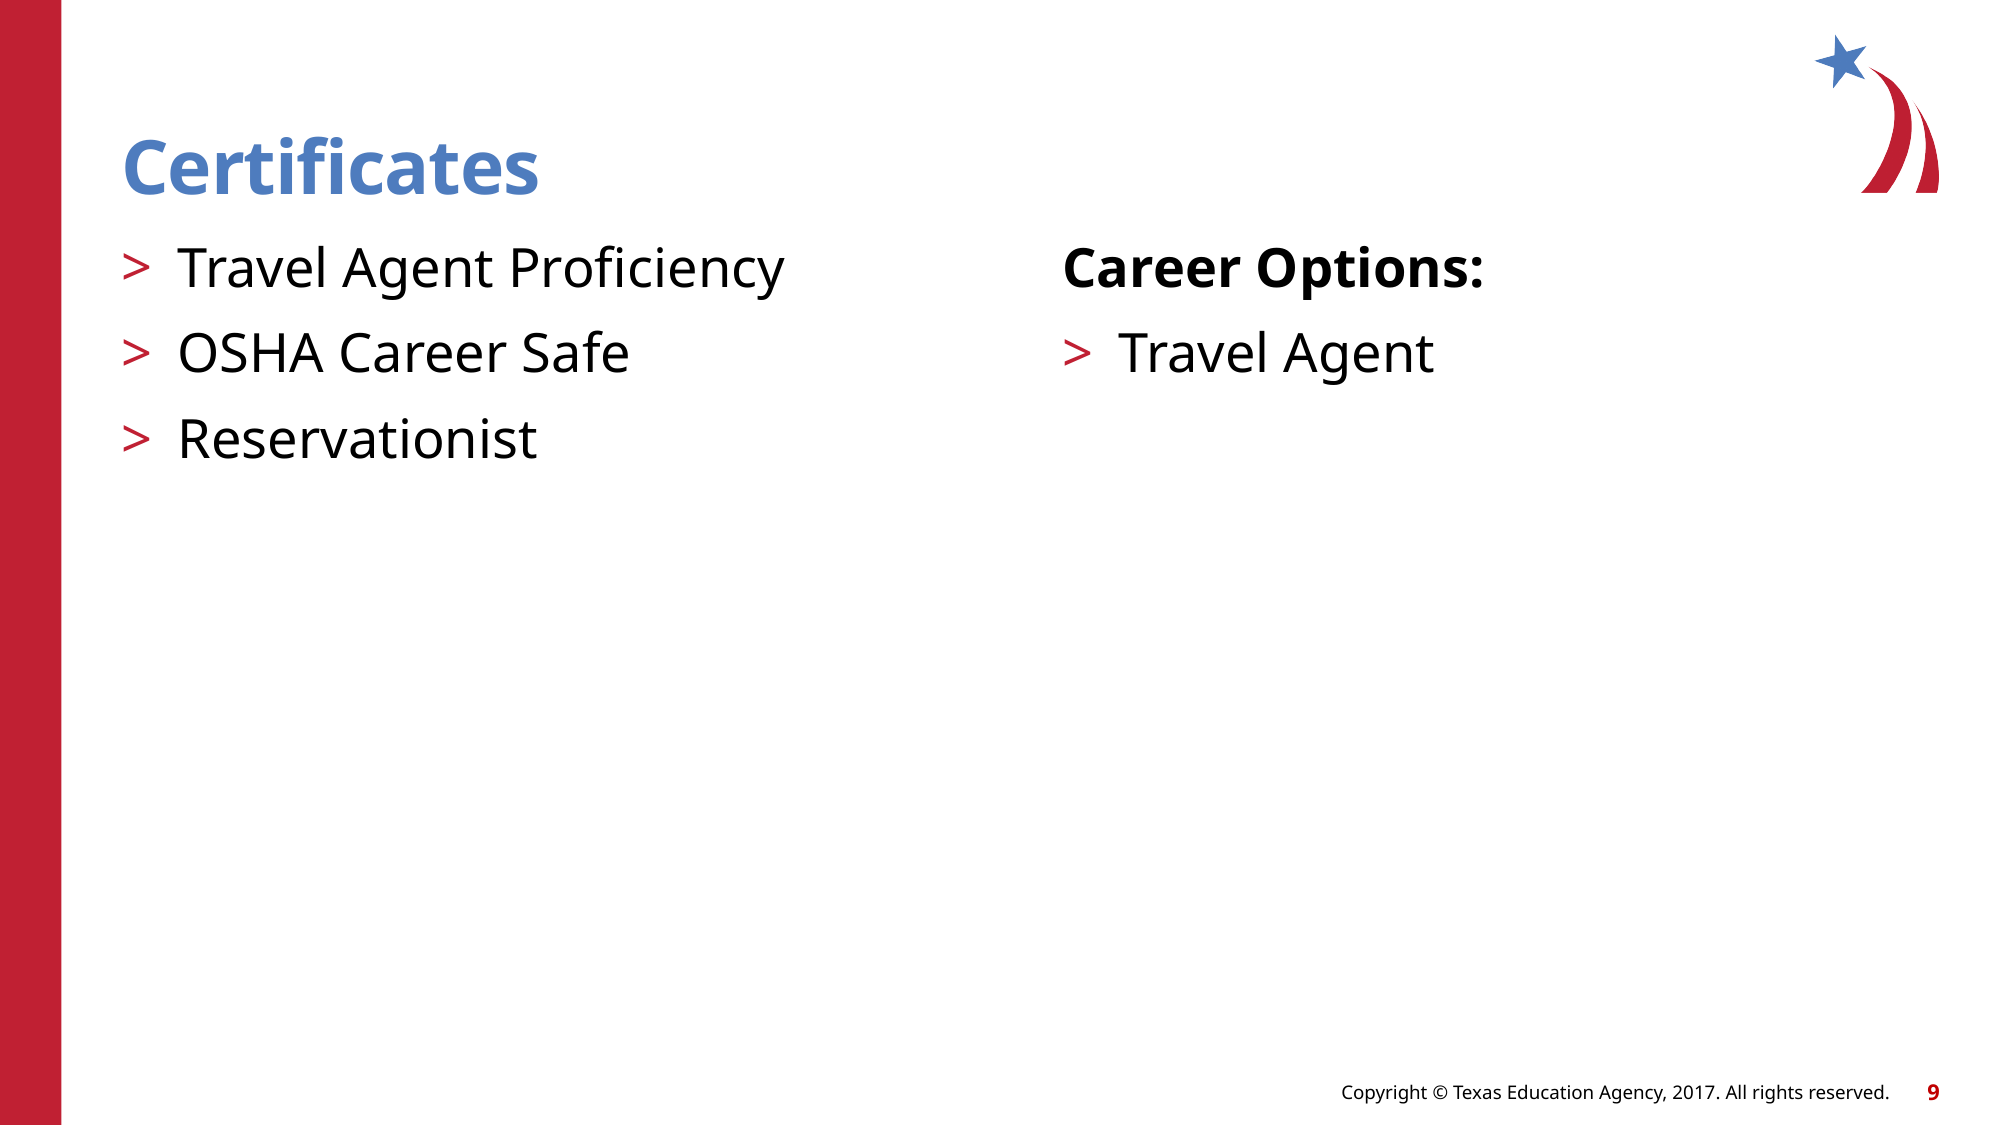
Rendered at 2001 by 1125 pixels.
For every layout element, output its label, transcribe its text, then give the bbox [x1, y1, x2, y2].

picture [1814, 34, 1939, 193]
list Travel Agent Proficiency OSHA Career Safe Reservationist [121, 233, 996, 1010]
list Career Options: Travel Agent [1062, 233, 1937, 1010]
title Certificates [121, 66, 1772, 211]
